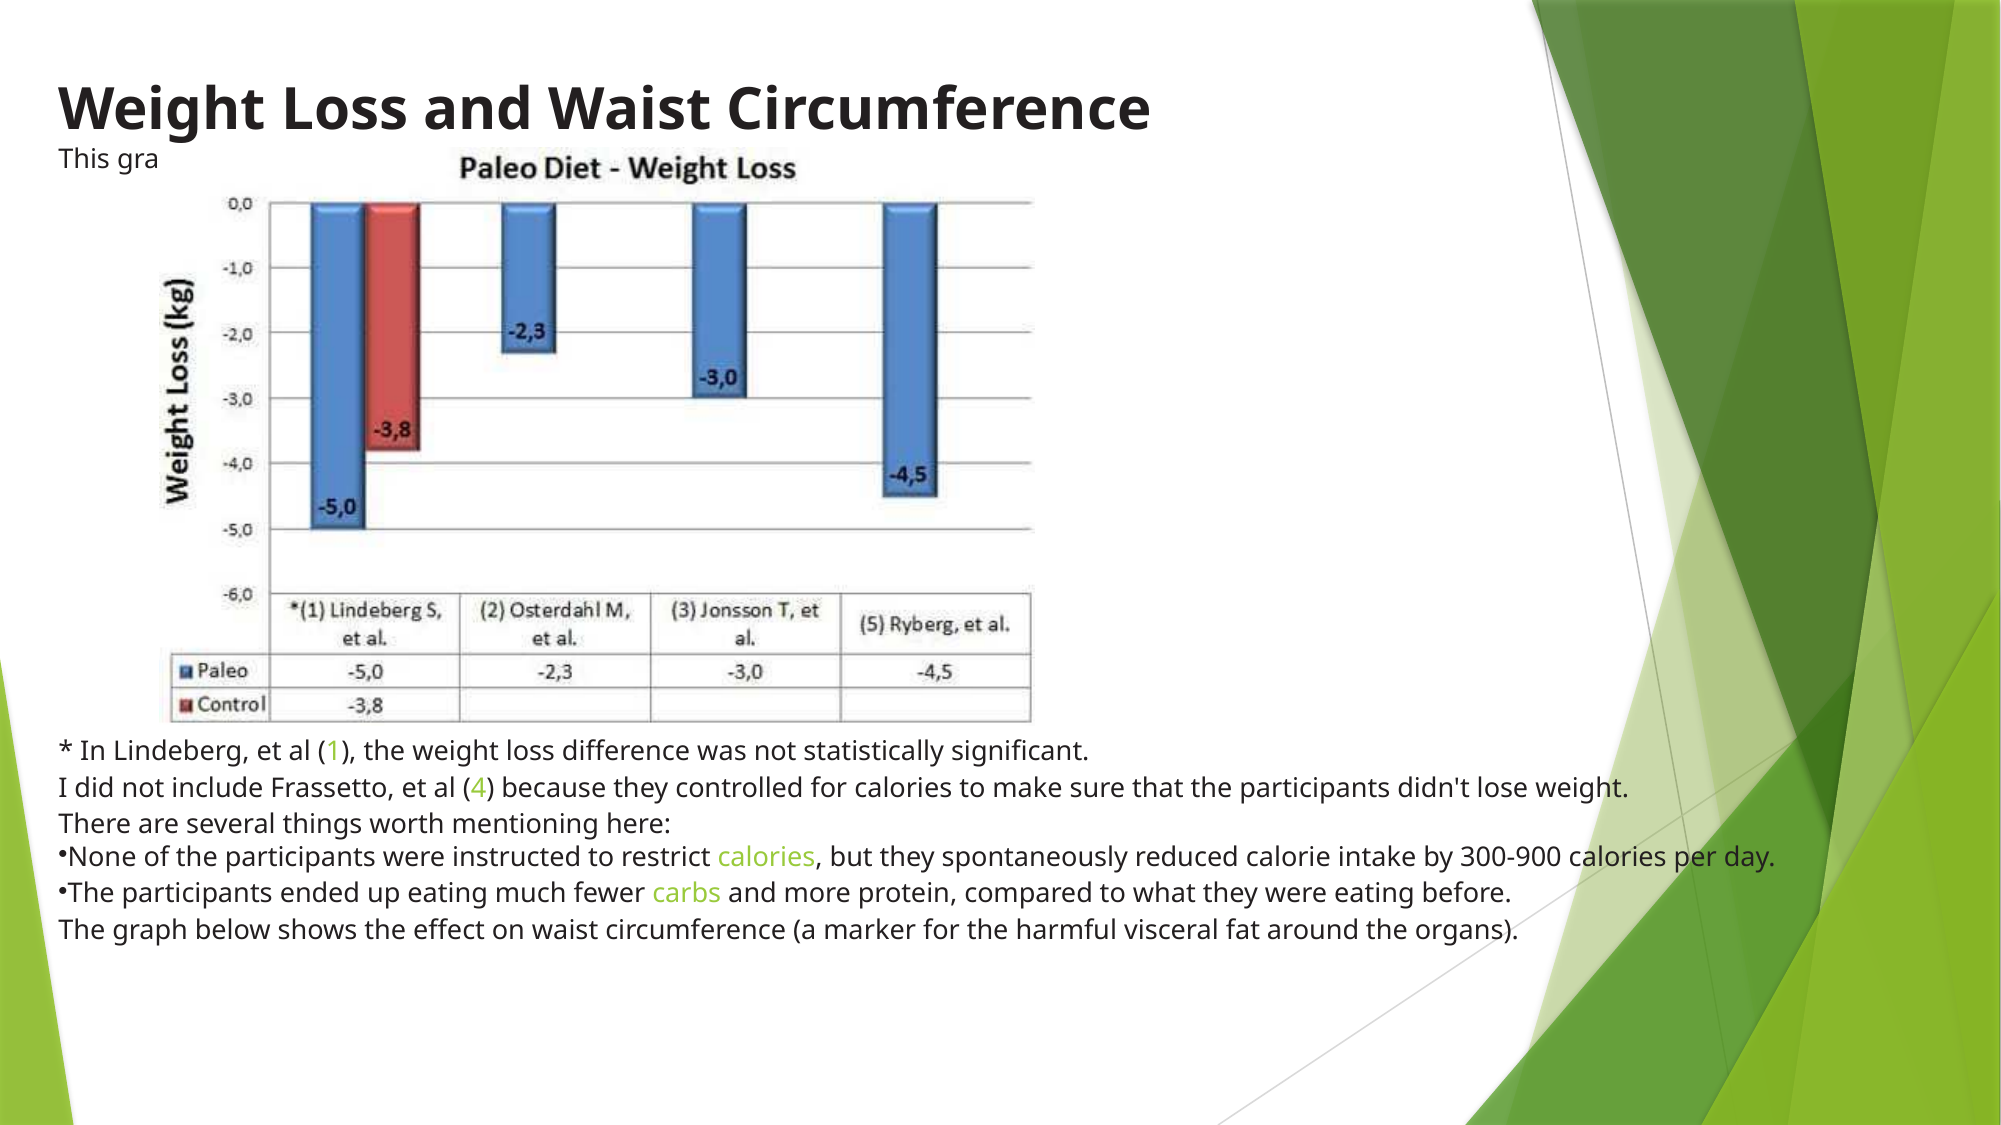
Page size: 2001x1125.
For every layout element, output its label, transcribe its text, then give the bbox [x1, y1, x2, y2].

text_box Weight Loss and Waist Circumference This graph shows the amount of weight loss in the studies. * In Lindeberg, et al (1), the weight loss difference was not statistically significant. I did not include Frassetto, et al (4) because they controlled for calories to make sure that the participants didn't lose weight. There are several things worth mentioning here: None of the participants were instructed to restrict calories, but they spontaneously reduced calorie intake by 300-900 calories per day. The participants ended up eating much fewer carbs and more protein, compared to what they were eating before. The graph below shows the effect on waist circumference (a marker for the harmful visceral fat around the organs). [37, 50, 1791, 972]
picture [159, 146, 1036, 726]
